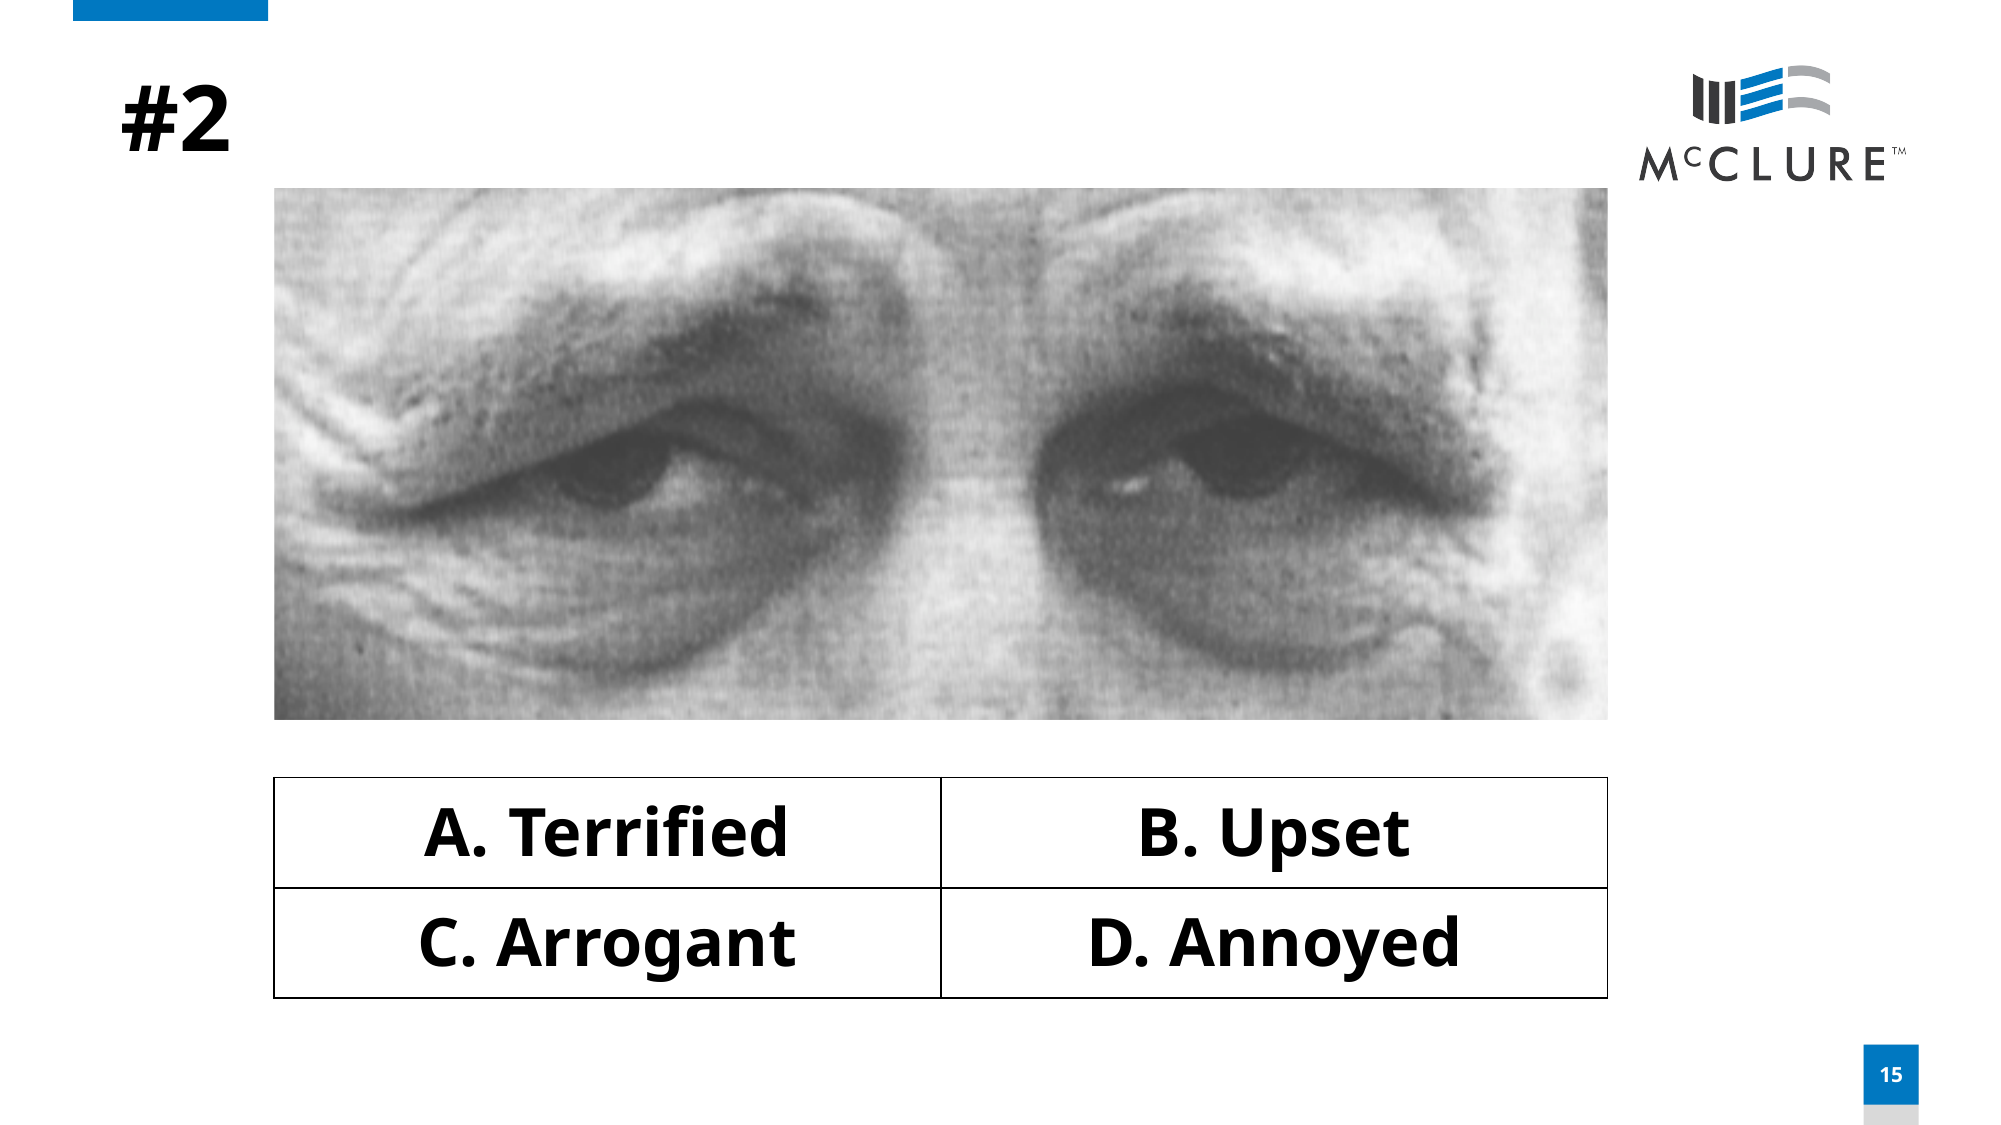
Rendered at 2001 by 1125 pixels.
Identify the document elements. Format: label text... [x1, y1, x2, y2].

table_cell C. Arrogant [275, 889, 940, 997]
picture [274, 188, 1608, 720]
table_header B. Upset [942, 778, 1607, 887]
table_header Terrified [275, 778, 940, 887]
list #2 [105, 64, 1711, 174]
table_cell D. Annoyed [942, 889, 1607, 997]
picture [1618, 10, 1927, 237]
